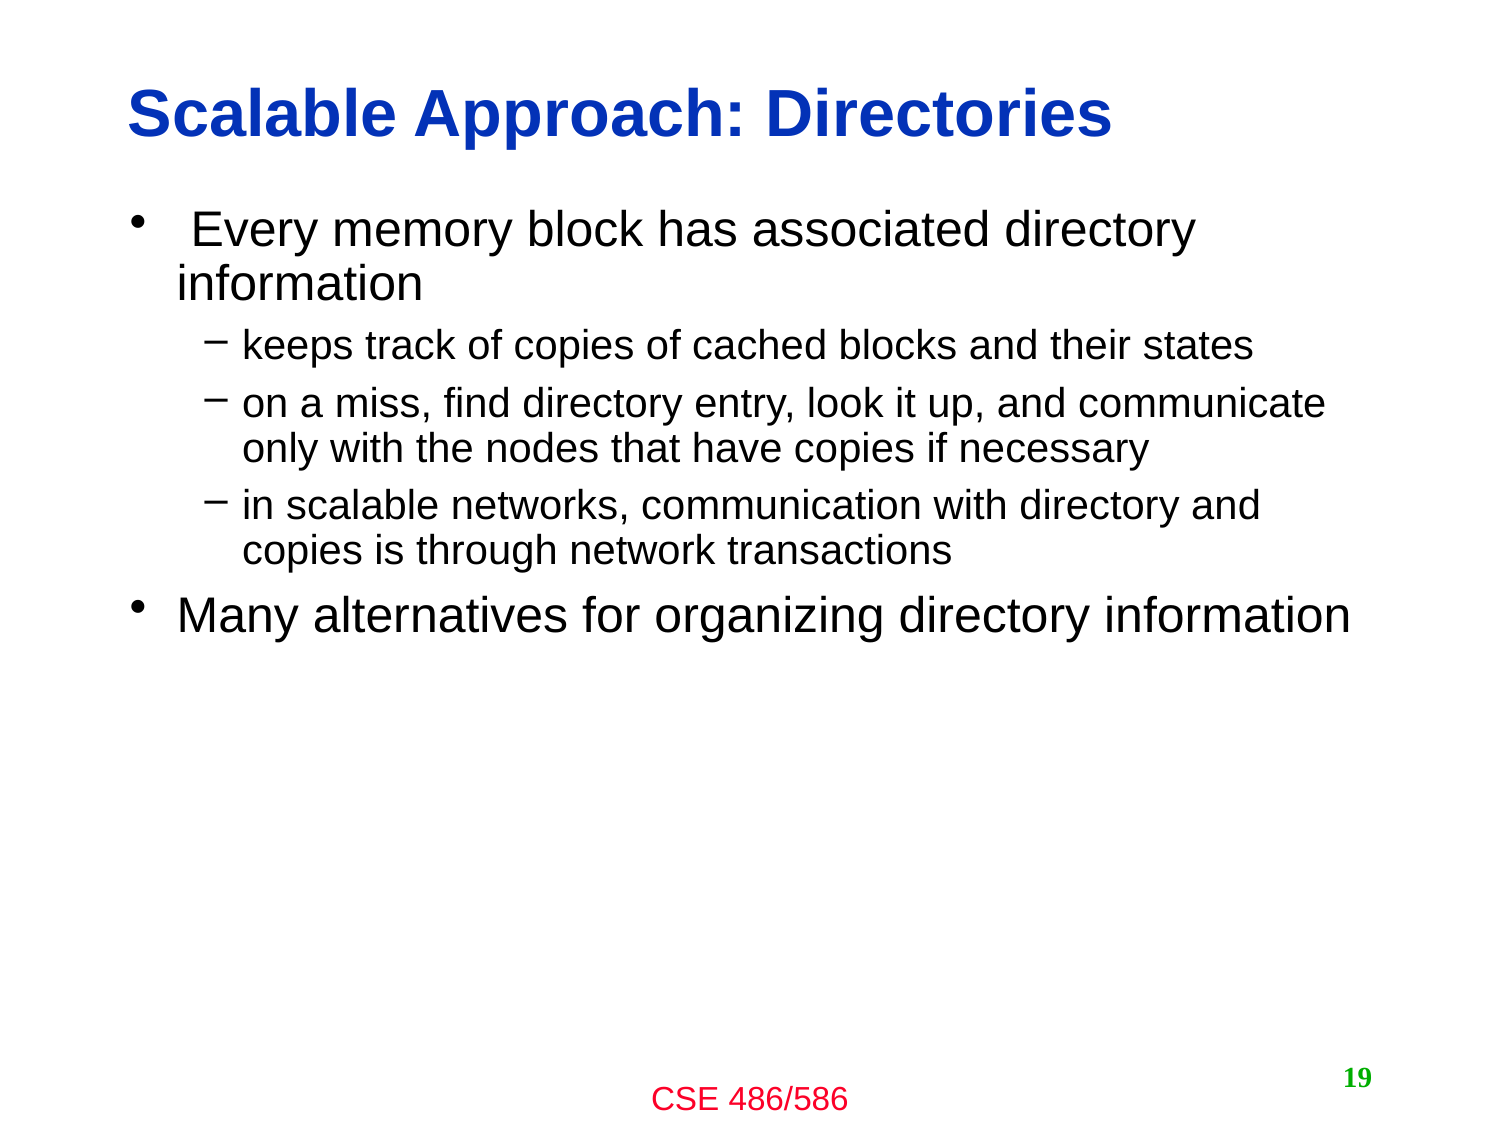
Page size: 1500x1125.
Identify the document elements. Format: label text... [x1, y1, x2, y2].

title Scalable Approach: Directories [112, 53, 1310, 176]
list Every memory block has associated directory information keeps track of copies of cached blocks and their states on a miss, find directory entry, look it up, and communicate only with the nodes that have copies if necessary in scalable networks, communication with directory and copies is through network transactions Many alternatives for organizing directory information [114, 195, 1376, 1005]
slide_number 19 [1074, 1051, 1388, 1101]
